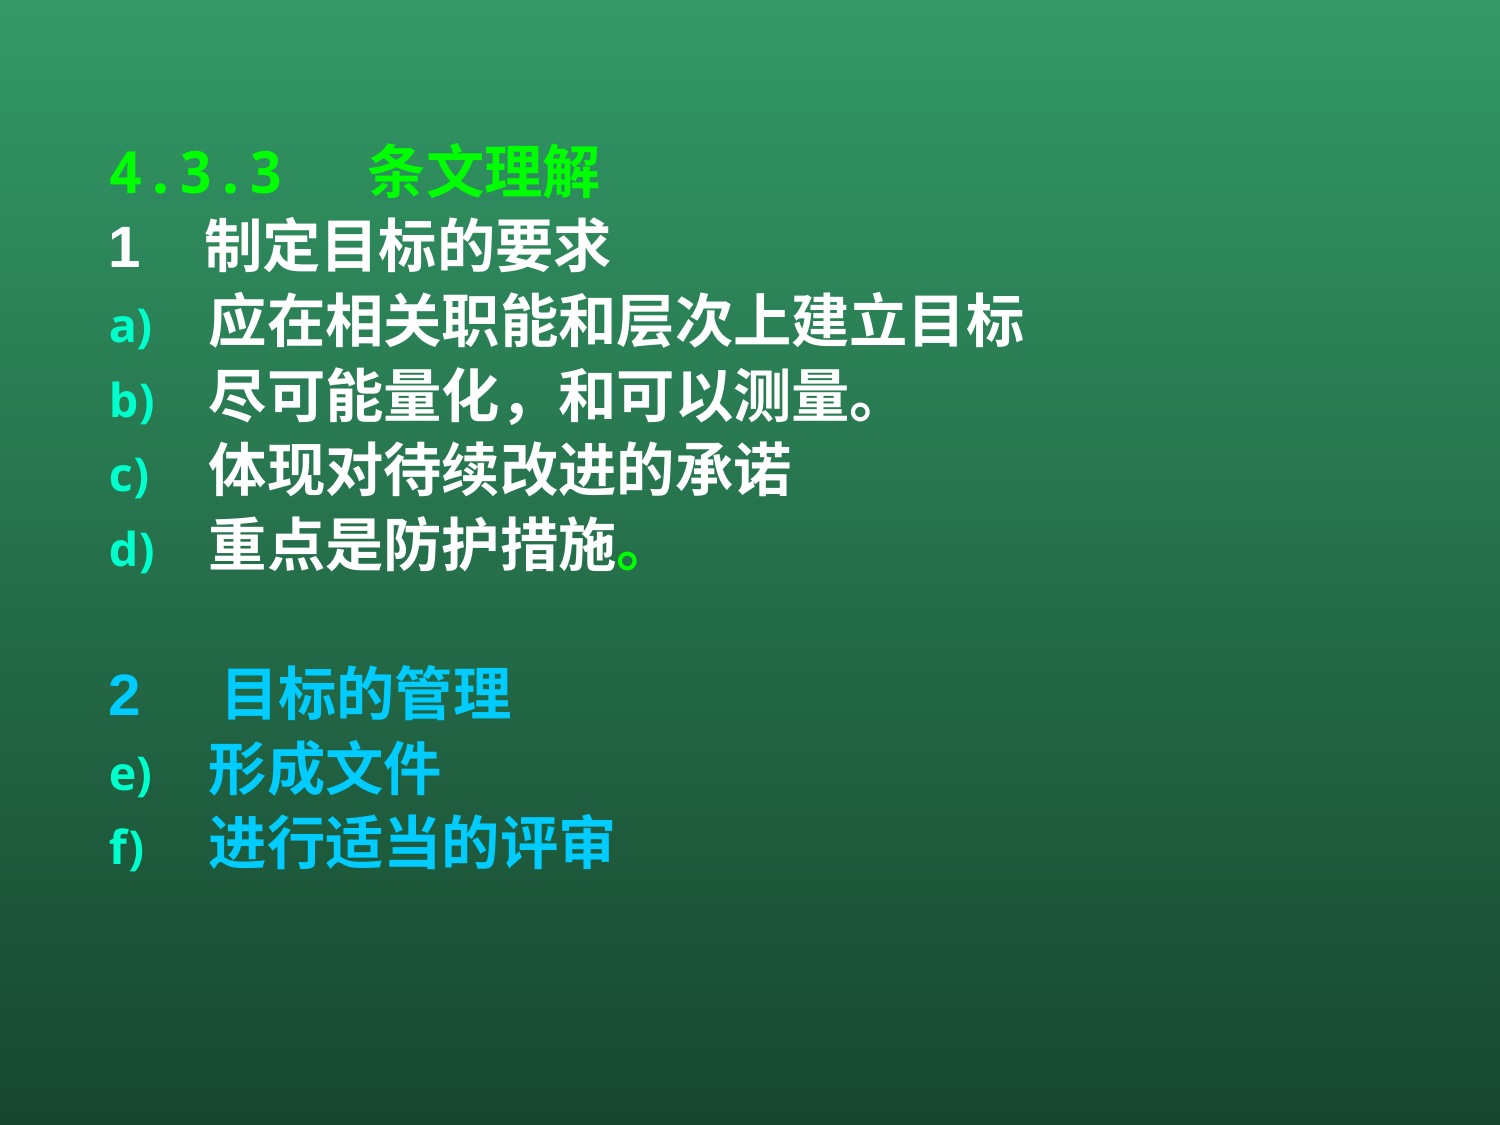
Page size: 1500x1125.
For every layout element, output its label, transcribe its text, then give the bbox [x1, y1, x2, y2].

list 4.3.3 条文理解 1 制定目标的要求 应在相关职能和层次上建立目标 尽可能量化，和可以测量。 体现对待续改进的承诺 重点是防护措施。 2 目标的管理 形成文件 进行适当的评审 [93, 134, 1407, 973]
